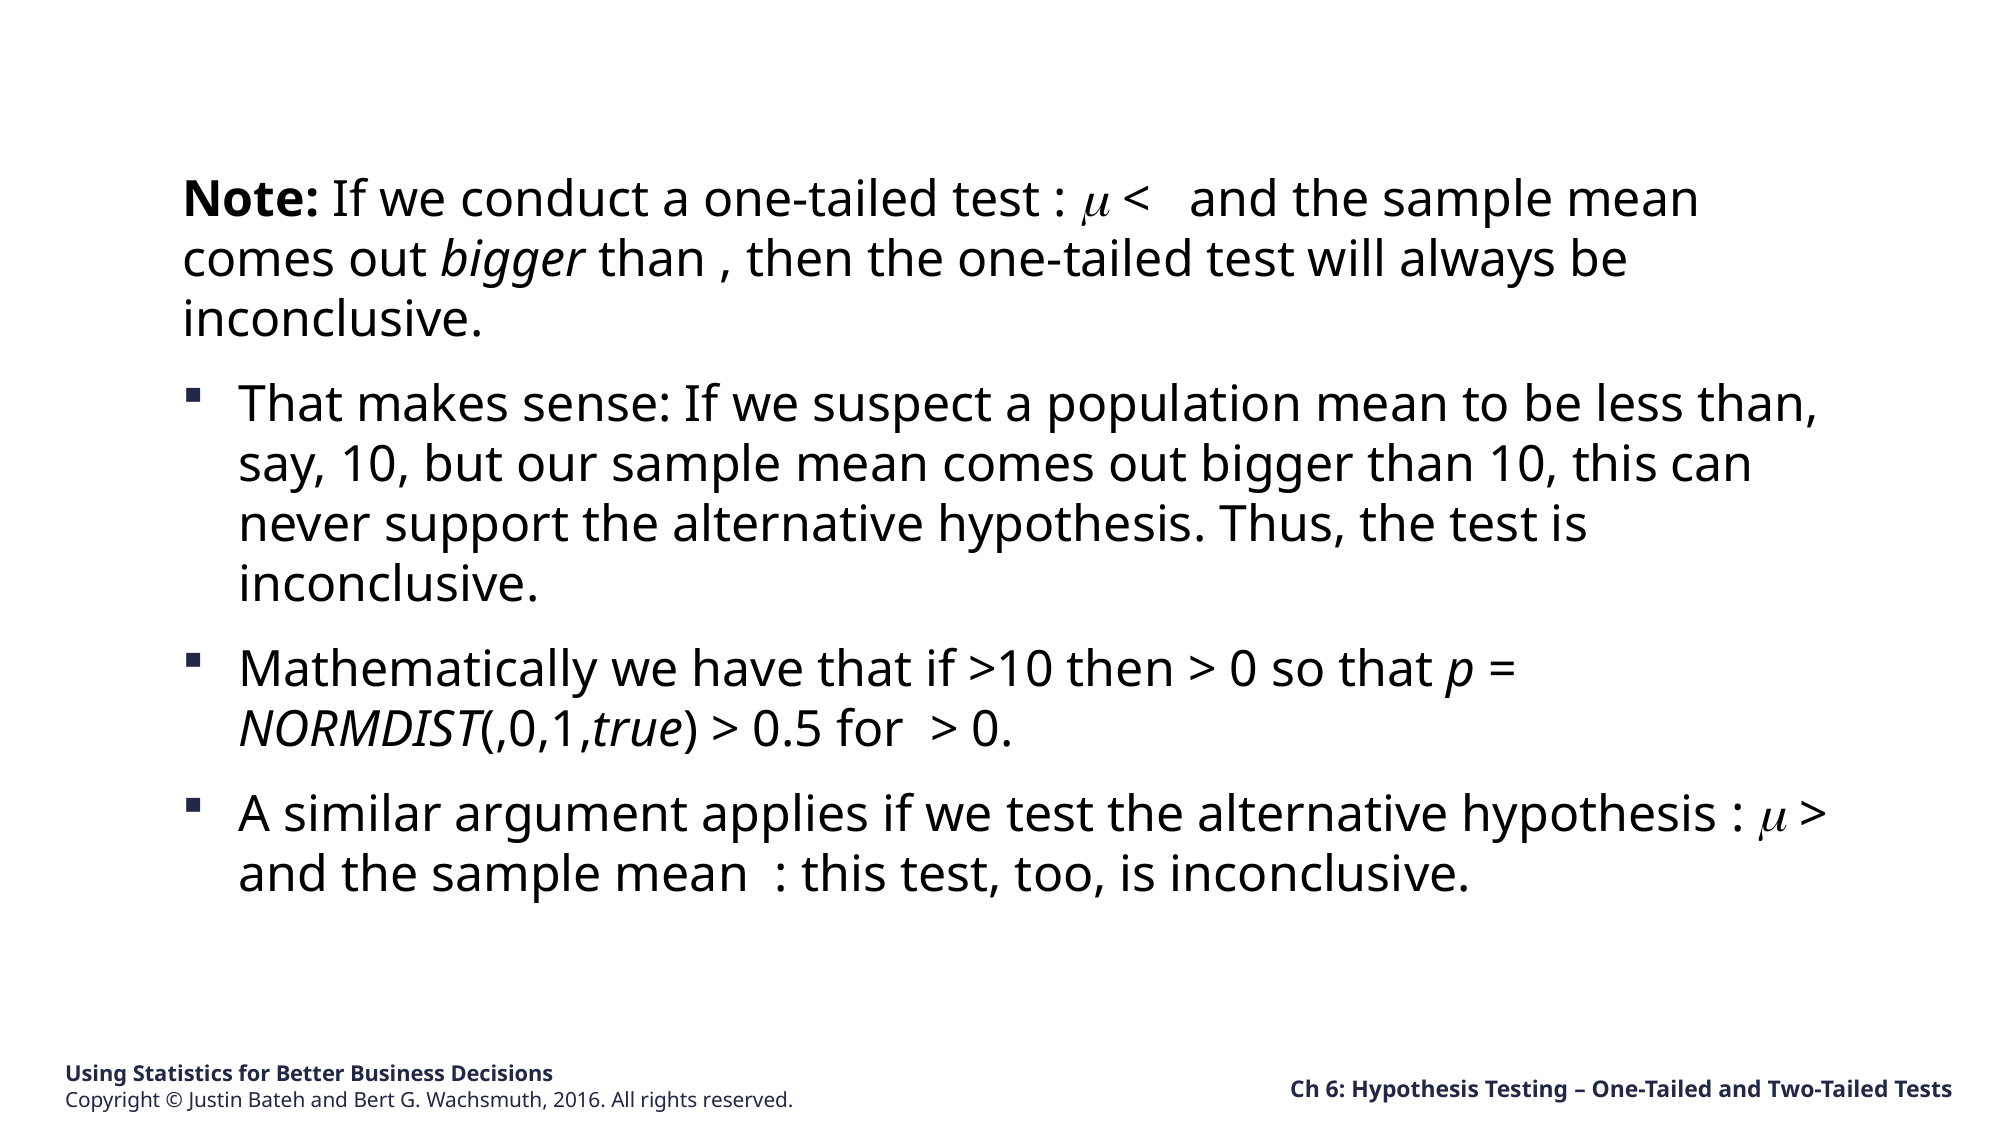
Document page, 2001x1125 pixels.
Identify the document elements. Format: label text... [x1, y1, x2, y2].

text_box Ch 6: Hypothesis Testing – One-Tailed and Two-Tailed Tests [975, 1067, 1968, 1110]
